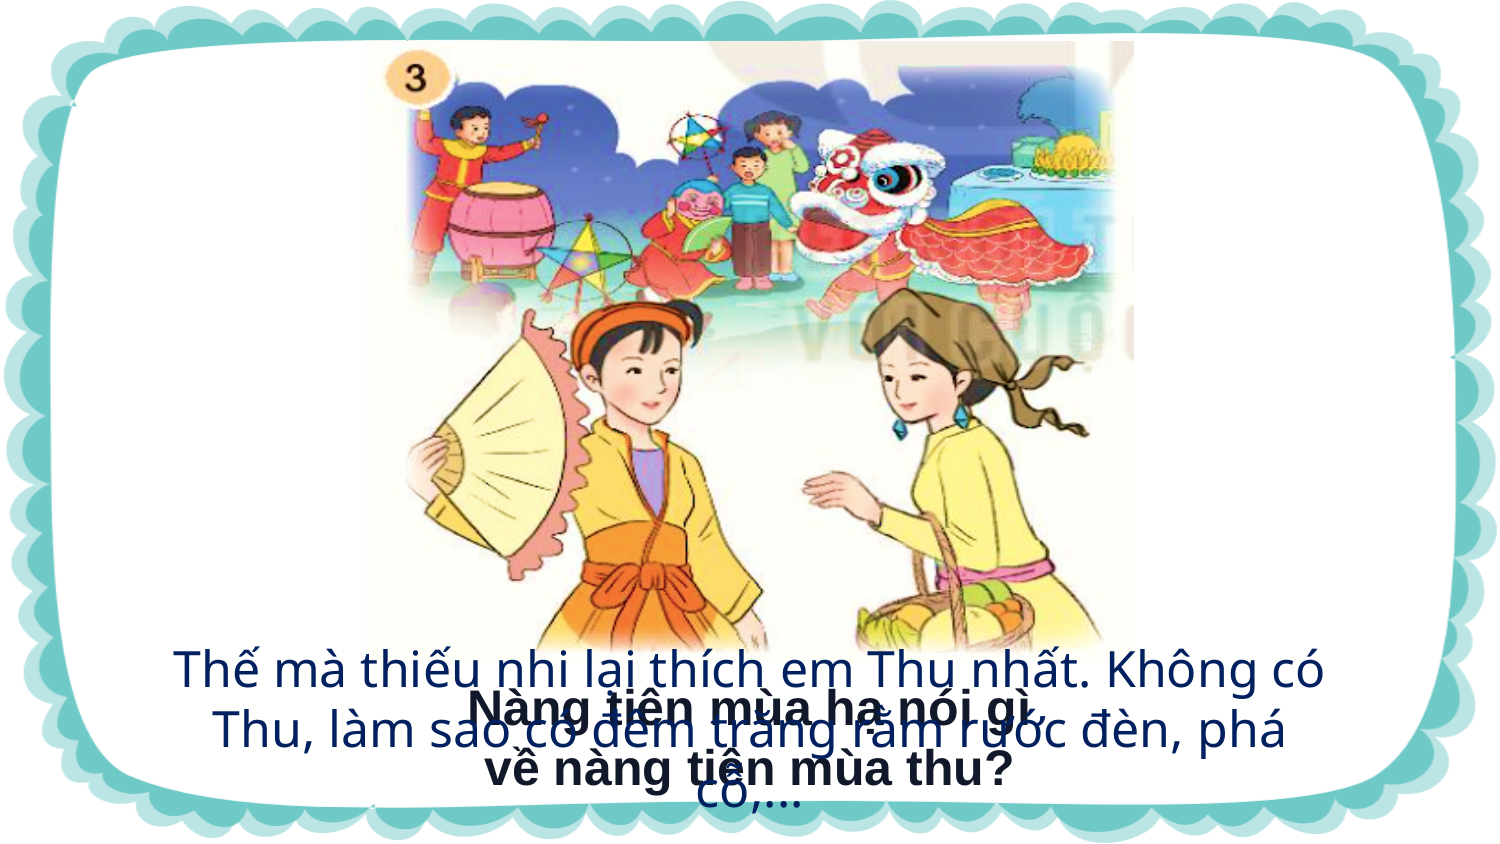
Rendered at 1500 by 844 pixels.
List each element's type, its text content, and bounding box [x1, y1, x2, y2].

text_box Thế mà thiếu nhi lại thích em Thu nhất. Không có Thu, làm sao có đêm trăng rằm rước đèn, phá cỗ,... [143, 694, 1357, 762]
picture [0, 0, 1500, 844]
text_box Nàng tiên mùa hạ nói gì về nàng tiên mùa thu? [432, 762, 1067, 777]
